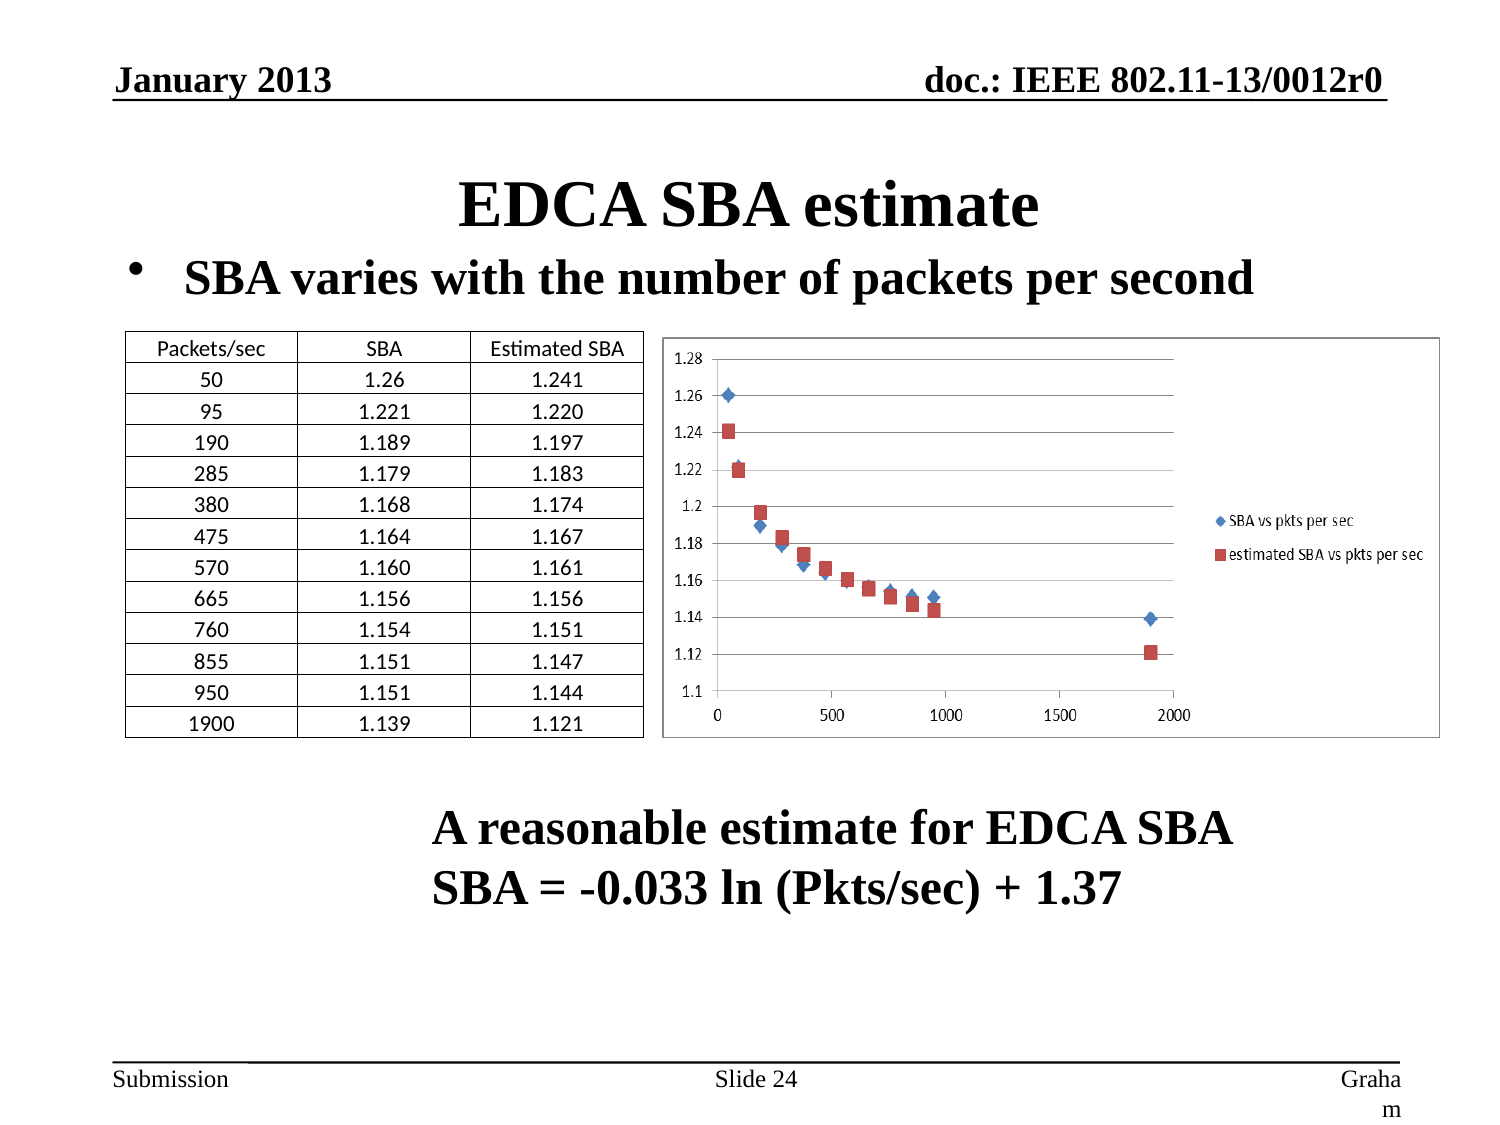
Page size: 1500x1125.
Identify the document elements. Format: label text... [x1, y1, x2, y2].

table_cell 1.151 [298, 675, 470, 706]
table_header Packets/sec [126, 332, 297, 362]
table_cell 1.121 [471, 707, 643, 737]
table_cell 855 [126, 644, 297, 674]
table_cell 760 [126, 613, 297, 643]
table_cell 50 [126, 363, 297, 393]
title EDCA SBA estimate [112, 112, 1388, 237]
table_header Estimated SBA [471, 332, 643, 362]
table_cell 1.151 [471, 613, 643, 643]
table_cell 285 [126, 457, 297, 487]
table_cell 1.156 [298, 582, 470, 612]
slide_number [114, 54, 374, 101]
table_cell 1.183 [471, 457, 643, 487]
table_cell 1.189 [298, 425, 470, 456]
table_cell 1.197 [471, 425, 643, 456]
table_cell 1.139 [298, 707, 470, 737]
table_cell 95 [126, 394, 297, 424]
table_cell 1.221 [298, 394, 470, 424]
table_cell 1.154 [298, 613, 470, 643]
table_cell 1.144 [471, 675, 643, 706]
table_cell 1.168 [298, 488, 470, 518]
table_cell 1.156 [471, 582, 643, 612]
table_cell 1.167 [471, 519, 643, 549]
table_cell 1.147 [471, 644, 643, 674]
list SBA varies with the number of packets per second [112, 237, 1388, 1000]
table_cell 1.26 [298, 363, 470, 393]
table_cell 1.220 [471, 394, 643, 424]
table_cell 1.164 [298, 519, 470, 549]
table_cell 1.179 [298, 457, 470, 487]
text_box A reasonable estimate for EDCA SBA SBA = -0.033 ln (Pkts/sec) + 1.37 [416, 787, 1249, 923]
footer Graham Smith, DSP Group [1324, 1061, 1402, 1093]
table_cell 1.161 [471, 550, 643, 581]
table_cell 190 [126, 425, 297, 456]
table_cell 1900 [126, 707, 297, 737]
table_cell 665 [126, 582, 297, 612]
table_cell 475 [126, 519, 297, 549]
table_cell 380 [126, 488, 297, 518]
table_cell 1.241 [471, 363, 643, 393]
table_cell 1.151 [298, 644, 470, 674]
table_cell 1.174 [471, 488, 643, 518]
table_cell 950 [126, 675, 297, 706]
slide_number Slide 24 [712, 1061, 800, 1093]
table_cell 570 [126, 550, 297, 581]
table_header SBA [298, 332, 470, 362]
picture [662, 337, 1441, 738]
table_cell 1.160 [298, 550, 470, 581]
